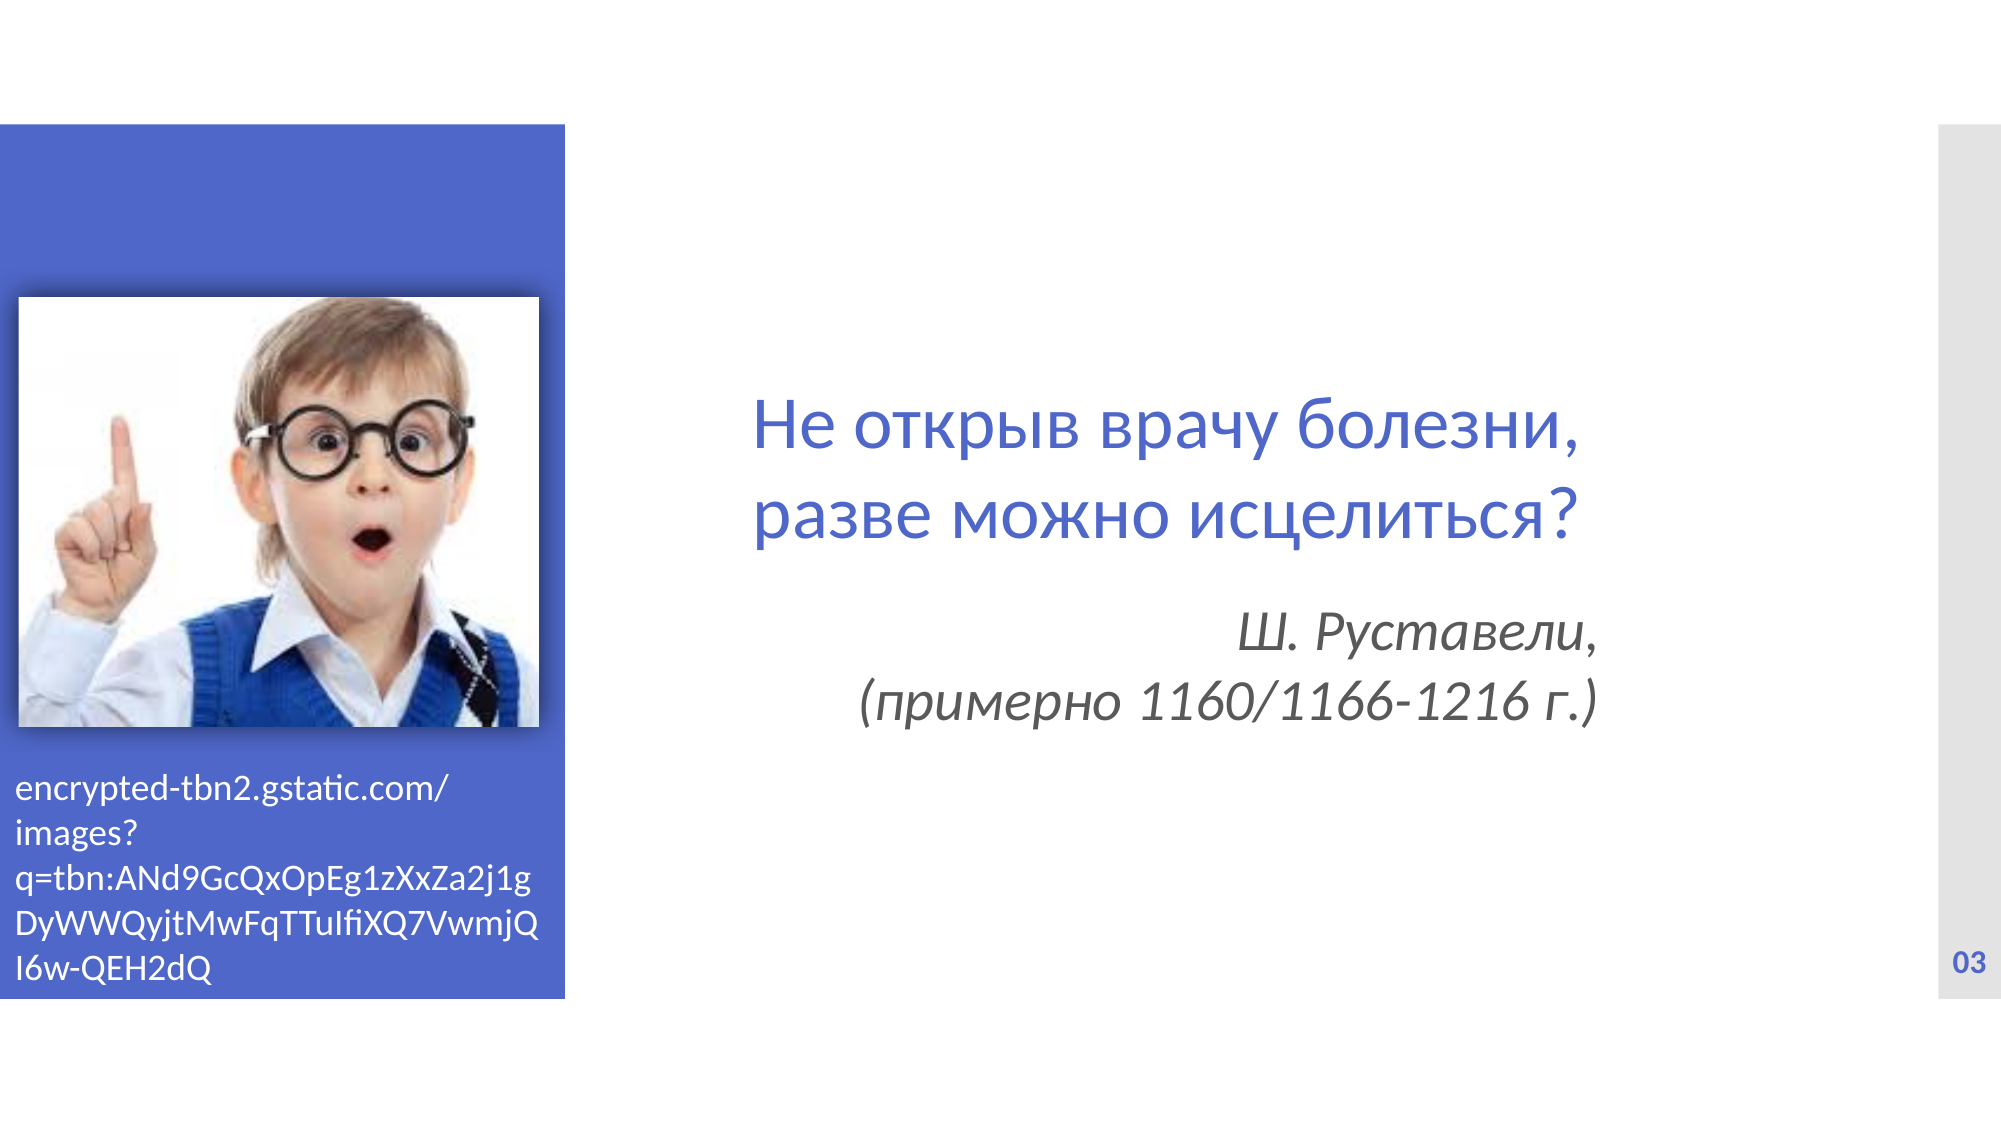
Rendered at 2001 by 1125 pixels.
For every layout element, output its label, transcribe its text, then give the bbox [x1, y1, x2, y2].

text_box encrypted-tbn2.gstatic.com/ images?q=tbn:ANd9GcQxOpEg1zXxZa2j1gDyWWQyjtMwFqTTuIfiXQ7VwmjQI6w-QEH2dQ [0, 755, 558, 996]
text_box 03 [1939, 930, 2000, 991]
text_box Ш. Руставели, (примерно 1160/1166-1216 г.) [755, 547, 1629, 778]
picture [18, 296, 540, 727]
list Не открыв врачу болезни, разве можно исцелиться? [737, 277, 1802, 649]
